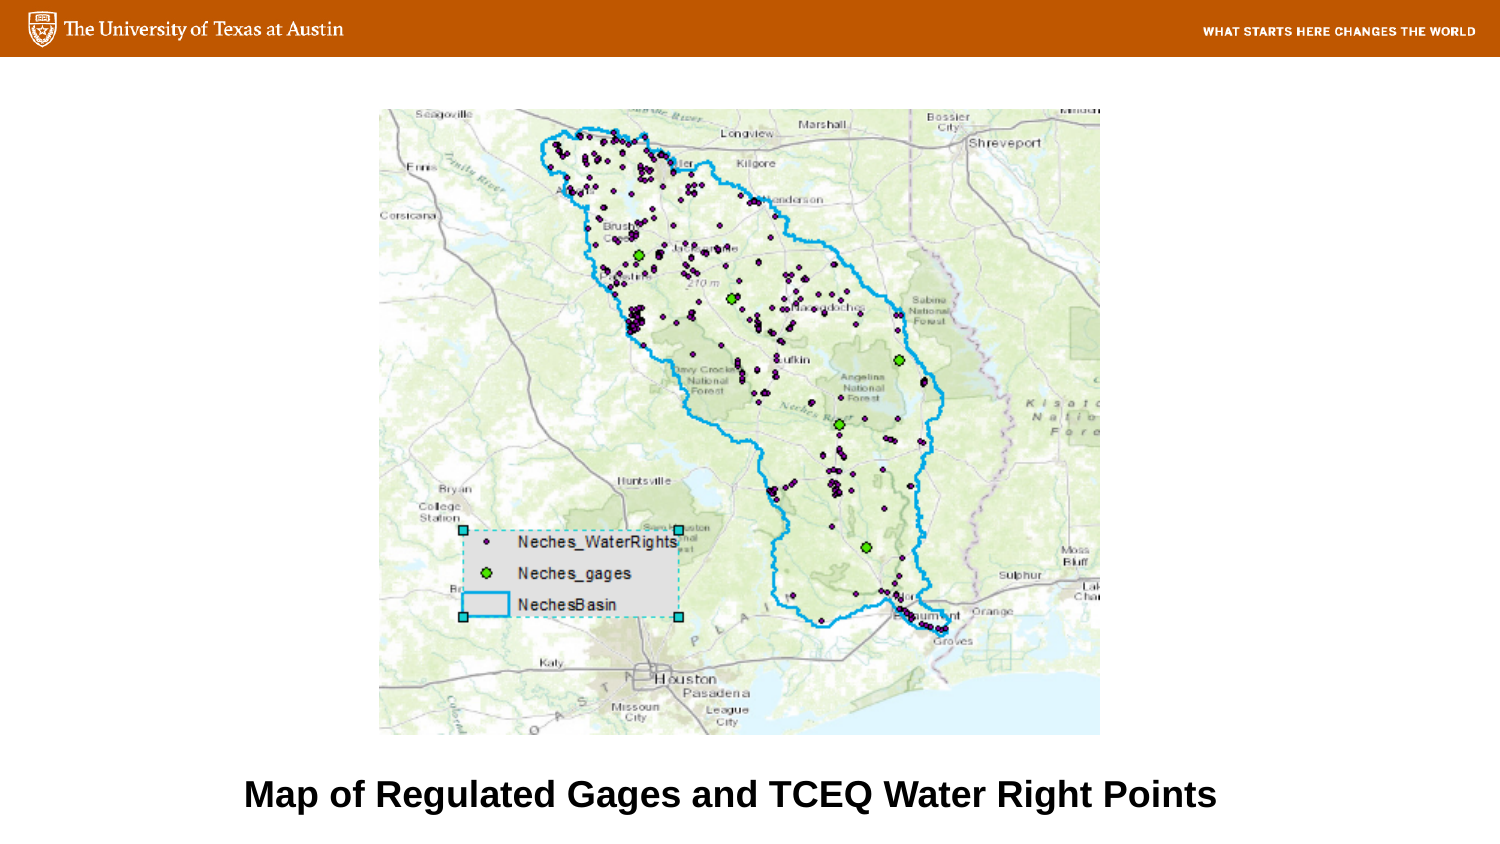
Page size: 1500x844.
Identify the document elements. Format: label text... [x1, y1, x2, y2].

text_box Map of Regulated Gages and TCEQ Water Right Points [24, 721, 1438, 844]
picture [0, 0, 1500, 844]
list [378, 109, 1101, 735]
